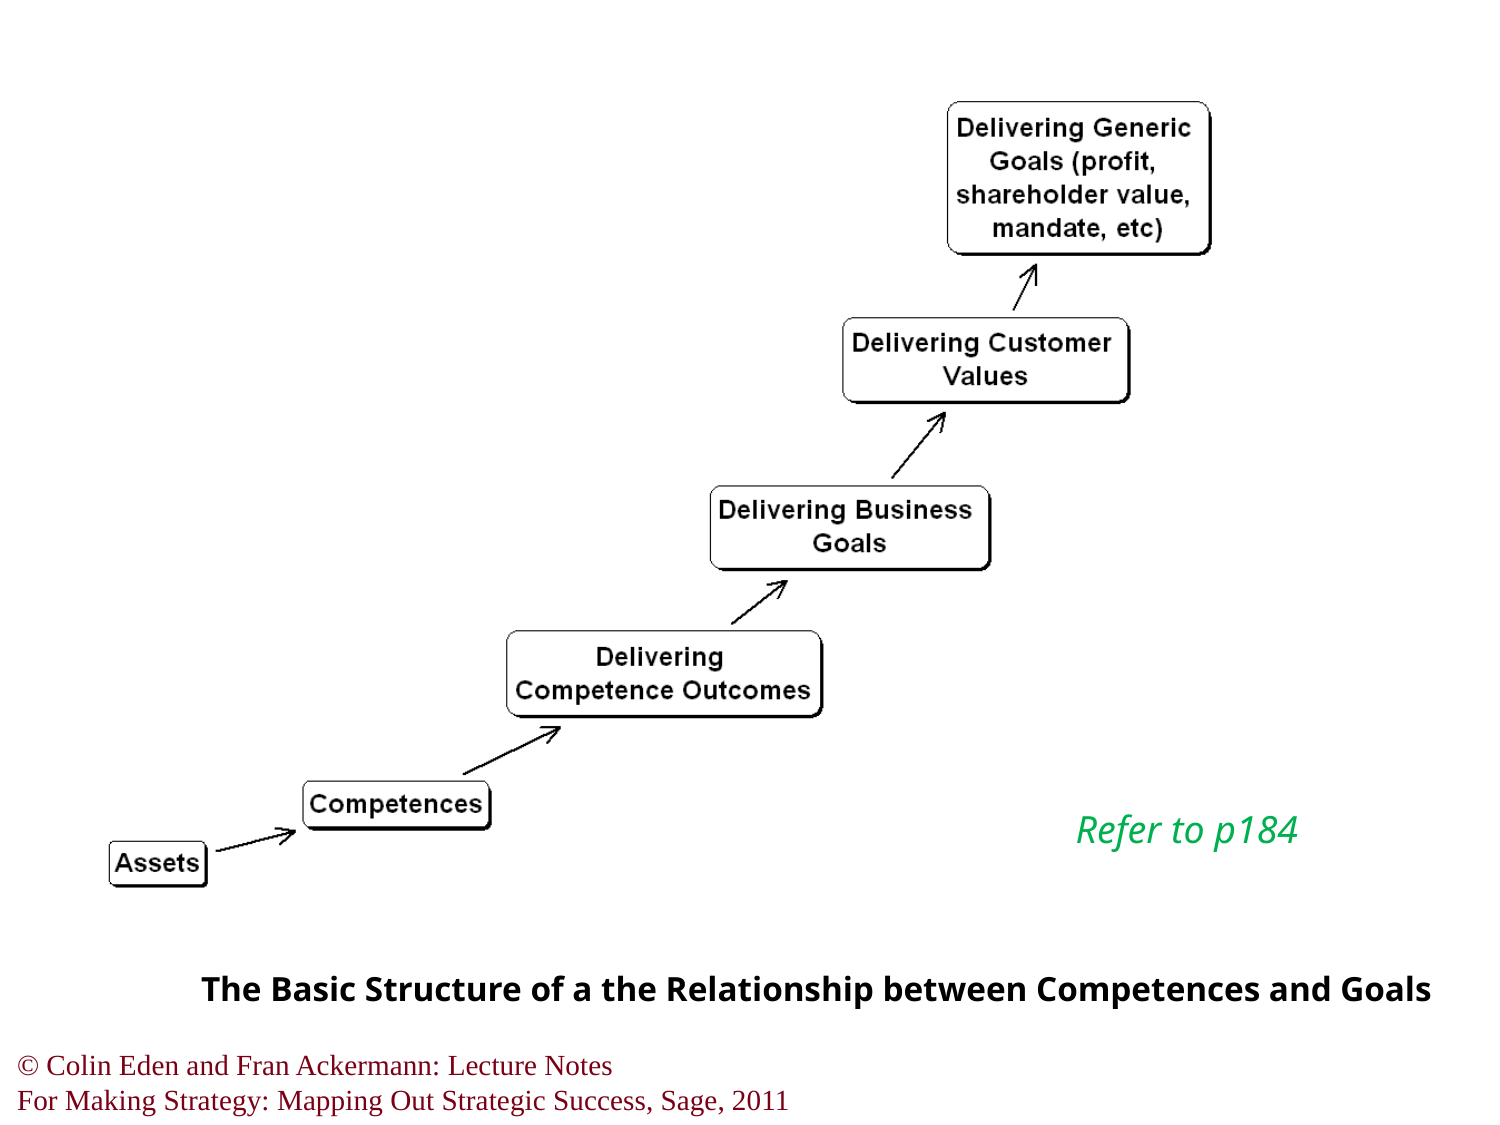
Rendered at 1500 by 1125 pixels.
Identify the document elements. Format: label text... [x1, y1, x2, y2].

text_box The Basic Structure of a the Relationship between Competences and Goals [1422, 960, 1449, 1016]
picture [12, 12, 1420, 1038]
